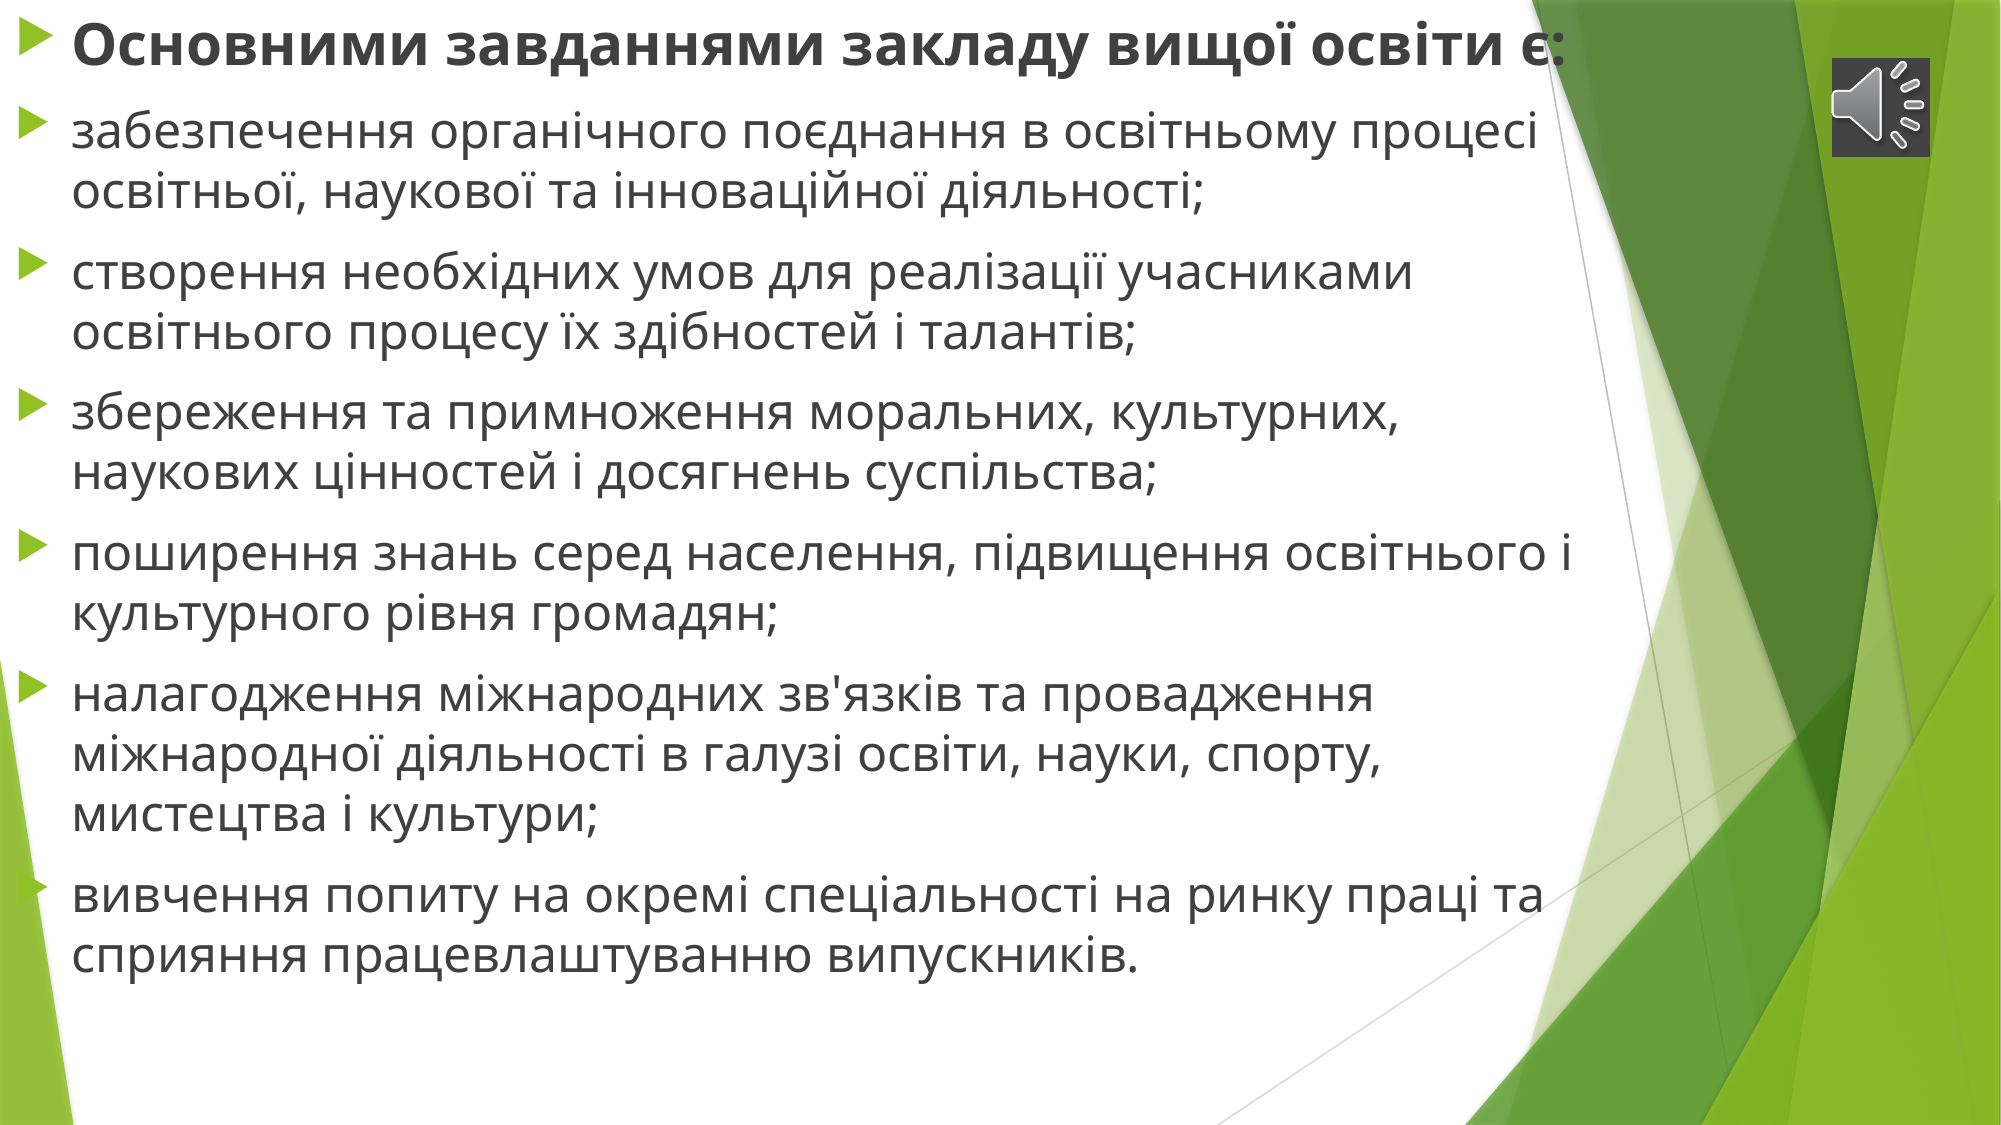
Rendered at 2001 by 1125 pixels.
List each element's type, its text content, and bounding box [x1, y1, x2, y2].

picture [1830, 57, 1932, 159]
list Основними завданнями закладу вищої освіти є: забезпечення органічного поєднання в освітньому процесі освітньої, наукової та інноваційної діяльності; створення необхідних умов для реалізації учасниками освітнього процесу їх здібностей і талантів; збереження та примноження моральних, культурних, наукових цінностей і досягнень суспільства; поширення знань серед населення, підвищення освітнього і культурного рівня громадян; налагодження міжнародних зв'язків та провадження міжнародної діяльності в галузі освіти, науки, спорту, мистецтва і культури; вивчення попиту на окремі спеціальності на ринку праці та сприяння працевлаштуванню випускників. [0, 0, 1590, 1125]
